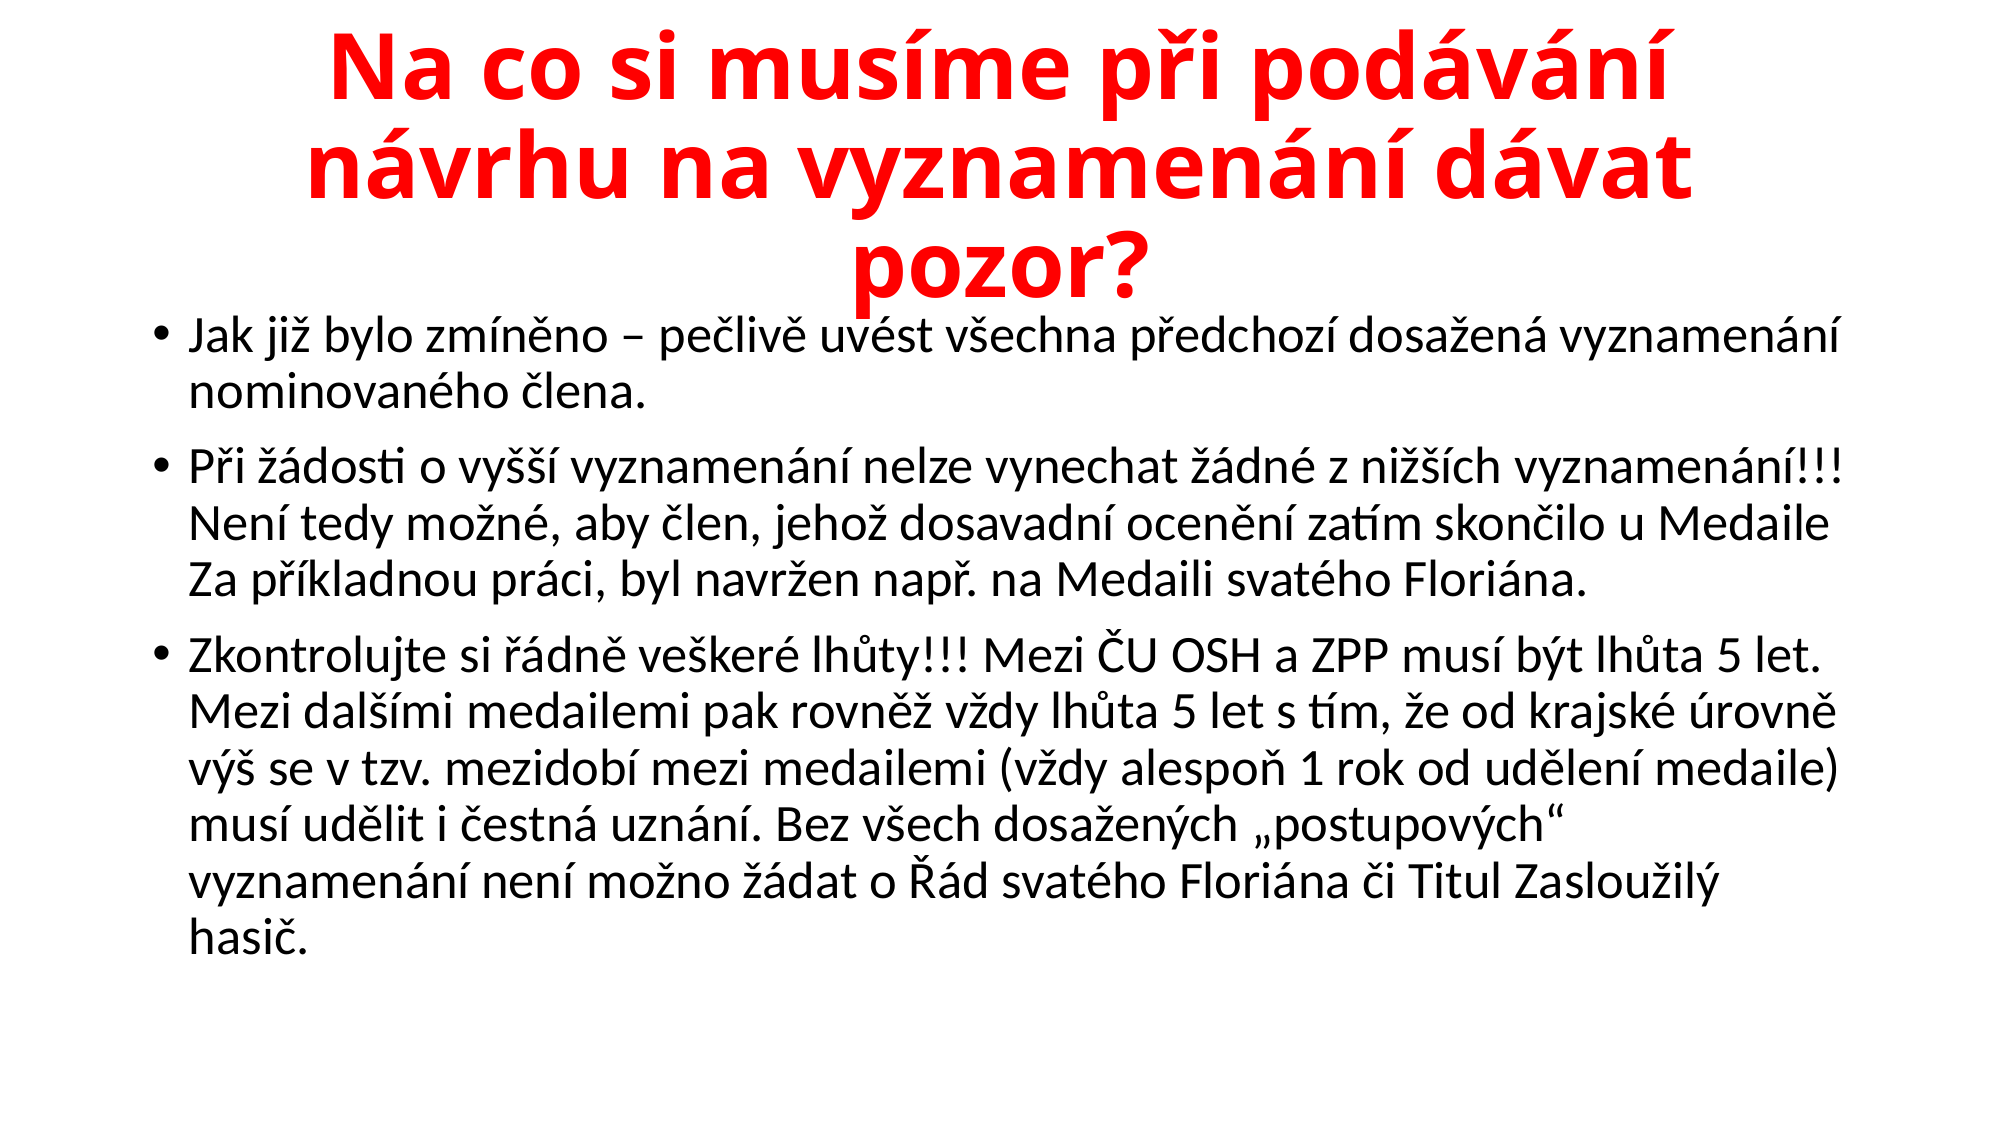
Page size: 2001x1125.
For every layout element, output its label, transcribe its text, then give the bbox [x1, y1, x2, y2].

list Jak již bylo zmíněno – pečlivě uvést všechna předchozí dosažená vyznamenání nominovaného člena. Při žádosti o vyšší vyznamenání nelze vynechat žádné z nižších vyznamenání!!! Není tedy možné, aby člen, jehož dosavadní ocenění zatím skončilo u Medaile Za příkladnou práci, byl navržen např. na Medaili svatého Floriána. Zkontrolujte si řádně veškeré lhůty!!! Mezi ČU OSH a ZPP musí být lhůta 5 let. Mezi dalšími medailemi pak rovněž vždy lhůta 5 let s tím, že od krajské úrovně výš se v tzv. mezidobí mezi medailemi (vždy alespoň 1 rok od udělení medaile) musí udělit i čestná uznání. Bez všech dosažených „postupových“ vyznamenání není možno žádat o Řád svatého Floriána či Titul Zasloužilý hasič. [137, 299, 1863, 1014]
title Na co si musíme při podávání návrhu na vyznamenání dávat pozor? [137, 59, 1863, 278]
